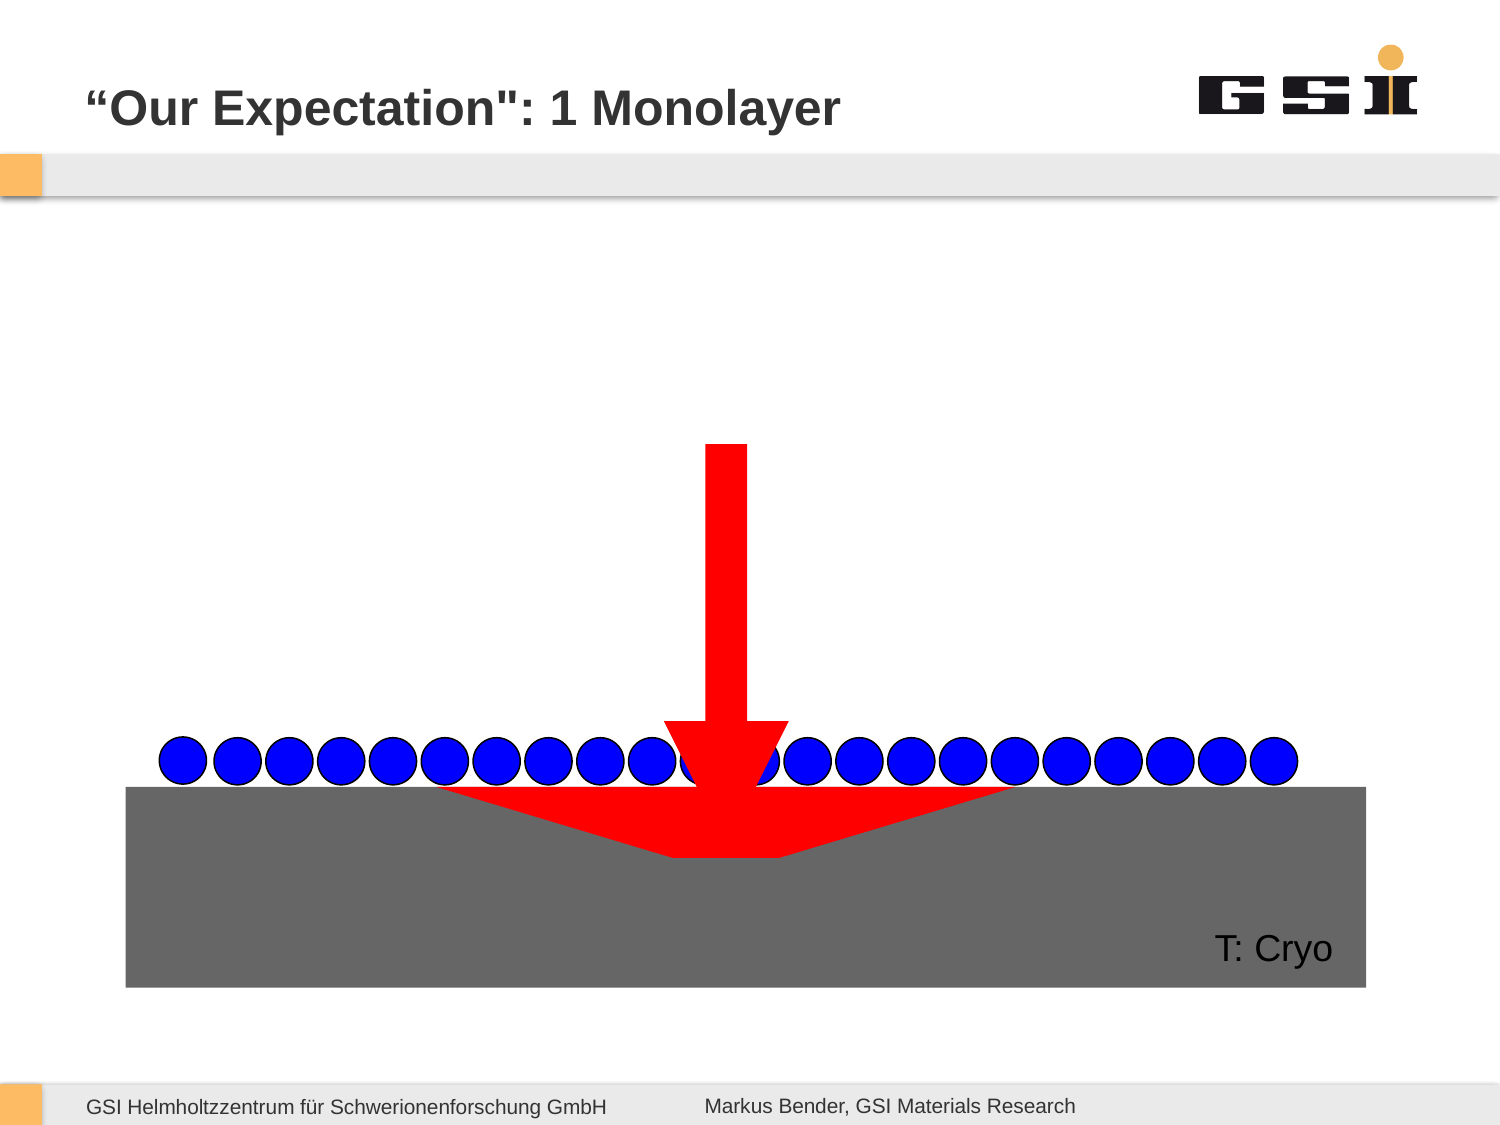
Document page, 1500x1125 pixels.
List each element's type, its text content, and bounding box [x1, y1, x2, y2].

text_box [887, 737, 935, 785]
text_box [436, 786, 1016, 858]
title “Our Expectation": 1 Monolayer [69, 13, 1094, 143]
text_box [369, 737, 417, 785]
text_box [939, 737, 987, 785]
text_box [125, 786, 1367, 988]
text_box [732, 737, 780, 785]
text_box [576, 737, 624, 785]
text_box [784, 737, 832, 785]
text_box [265, 737, 313, 785]
picture [1197, 42, 1419, 117]
text_box [1095, 737, 1143, 785]
text_box [1146, 737, 1194, 785]
text_box [1043, 737, 1091, 785]
text_box [159, 736, 207, 785]
footer Markus Bender, GSI Materials Research [689, 1076, 1270, 1125]
text_box [473, 737, 521, 785]
text_box [214, 737, 262, 785]
text_box T: Cryo [1199, 916, 1349, 977]
text_box [1198, 737, 1246, 785]
text_box [524, 737, 573, 785]
text_box [628, 737, 676, 785]
text_box [680, 737, 726, 785]
text_box [421, 737, 469, 785]
text_box [317, 737, 365, 785]
text_box [835, 737, 883, 785]
text_box [991, 737, 1039, 785]
text_box [1250, 737, 1298, 785]
